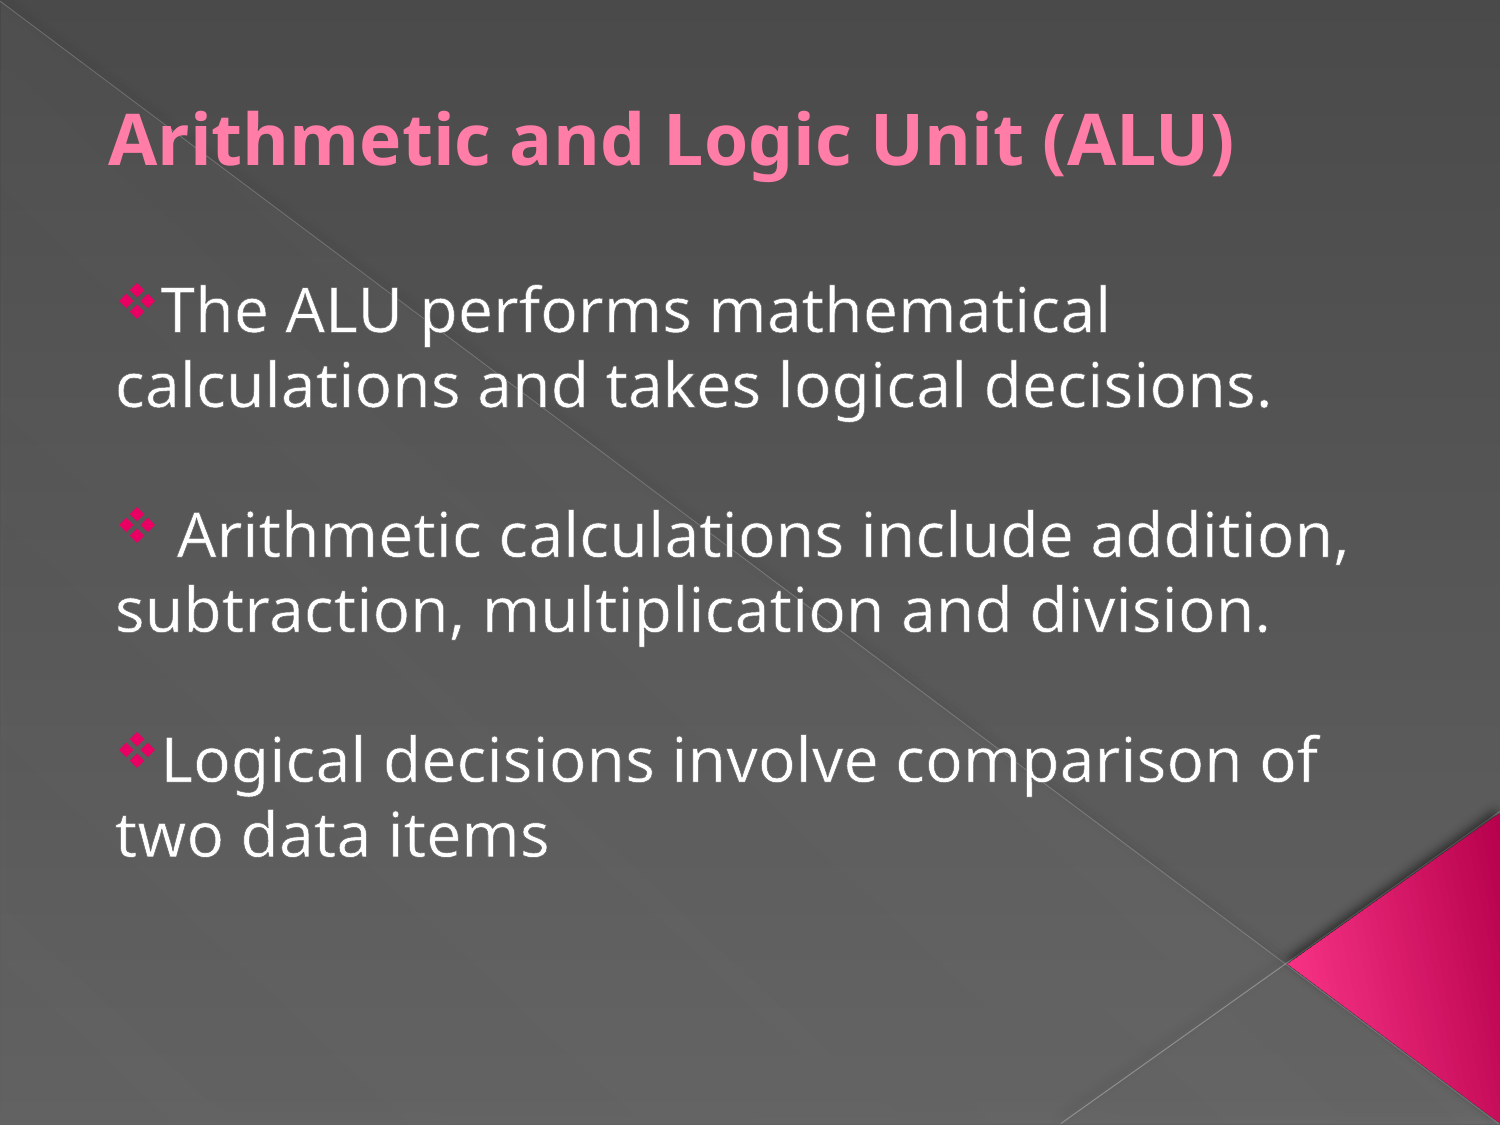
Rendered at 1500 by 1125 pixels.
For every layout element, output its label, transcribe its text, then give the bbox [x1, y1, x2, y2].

title Arithmetic and Logic Unit (ALU) [24, 37, 1423, 188]
subtitle The ALU performs mathematical calculations and takes logical decisions. Arithmetic calculations include addition, subtraction, multiplication and division. Logical decisions involve comparison of two data items [99, 262, 1450, 1050]
